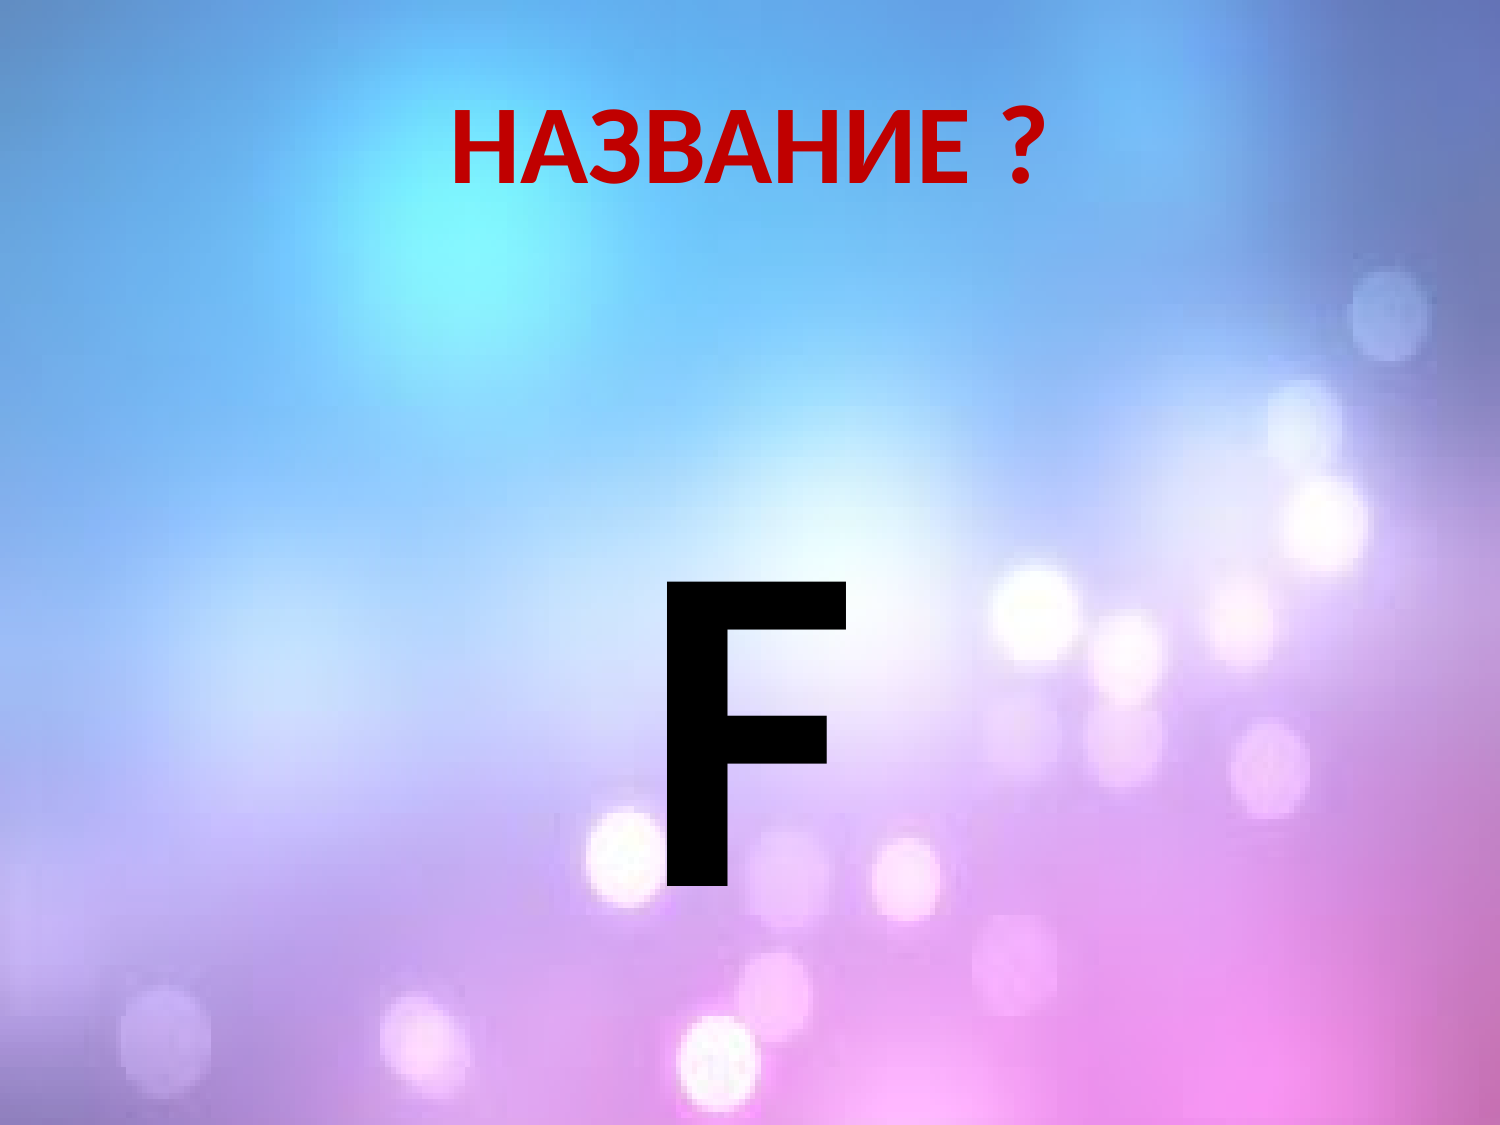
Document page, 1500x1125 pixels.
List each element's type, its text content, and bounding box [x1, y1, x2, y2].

title НАЗВАНИЕ ? [75, 45, 1425, 233]
list F [75, 262, 1425, 1005]
